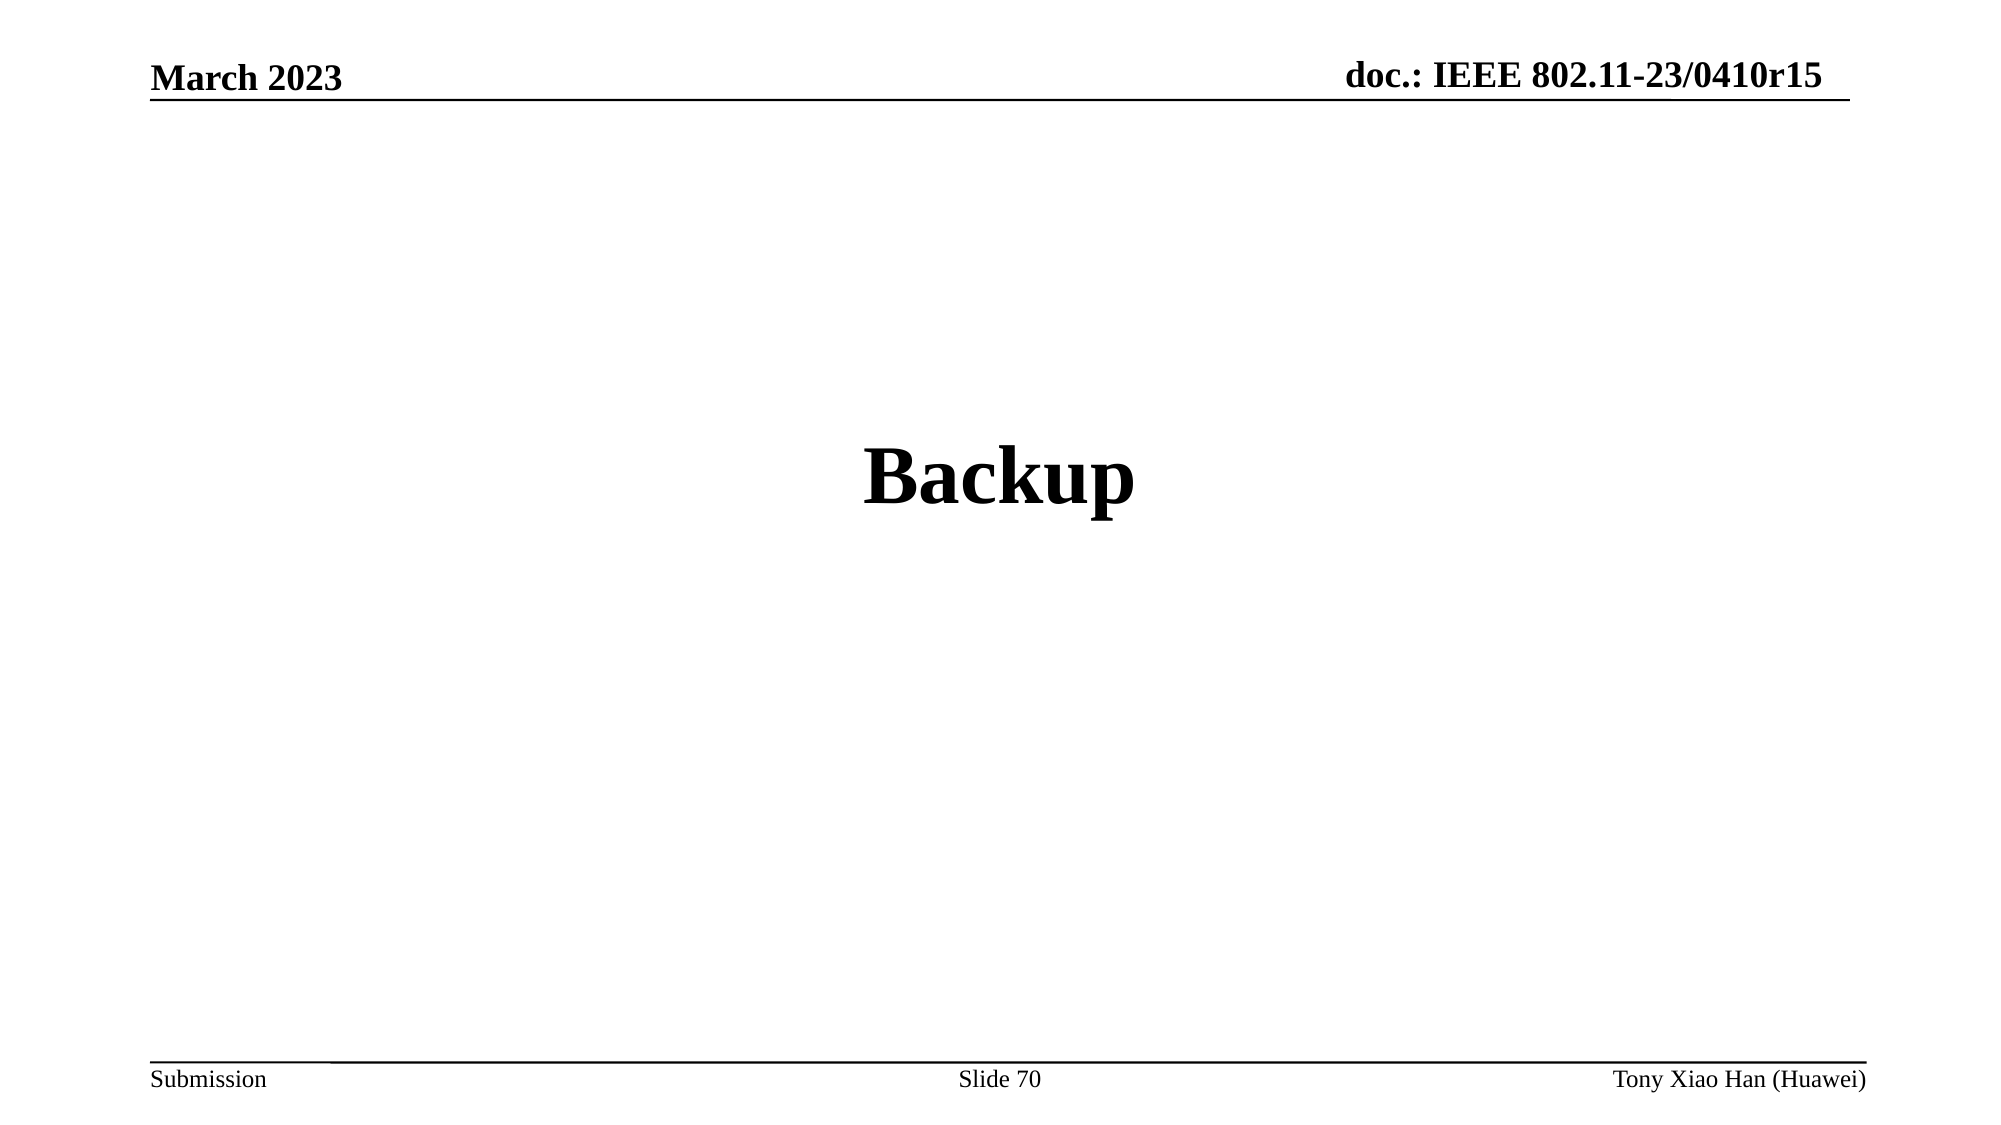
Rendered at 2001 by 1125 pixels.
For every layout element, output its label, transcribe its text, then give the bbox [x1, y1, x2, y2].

text_box Backup [331, 412, 1669, 950]
